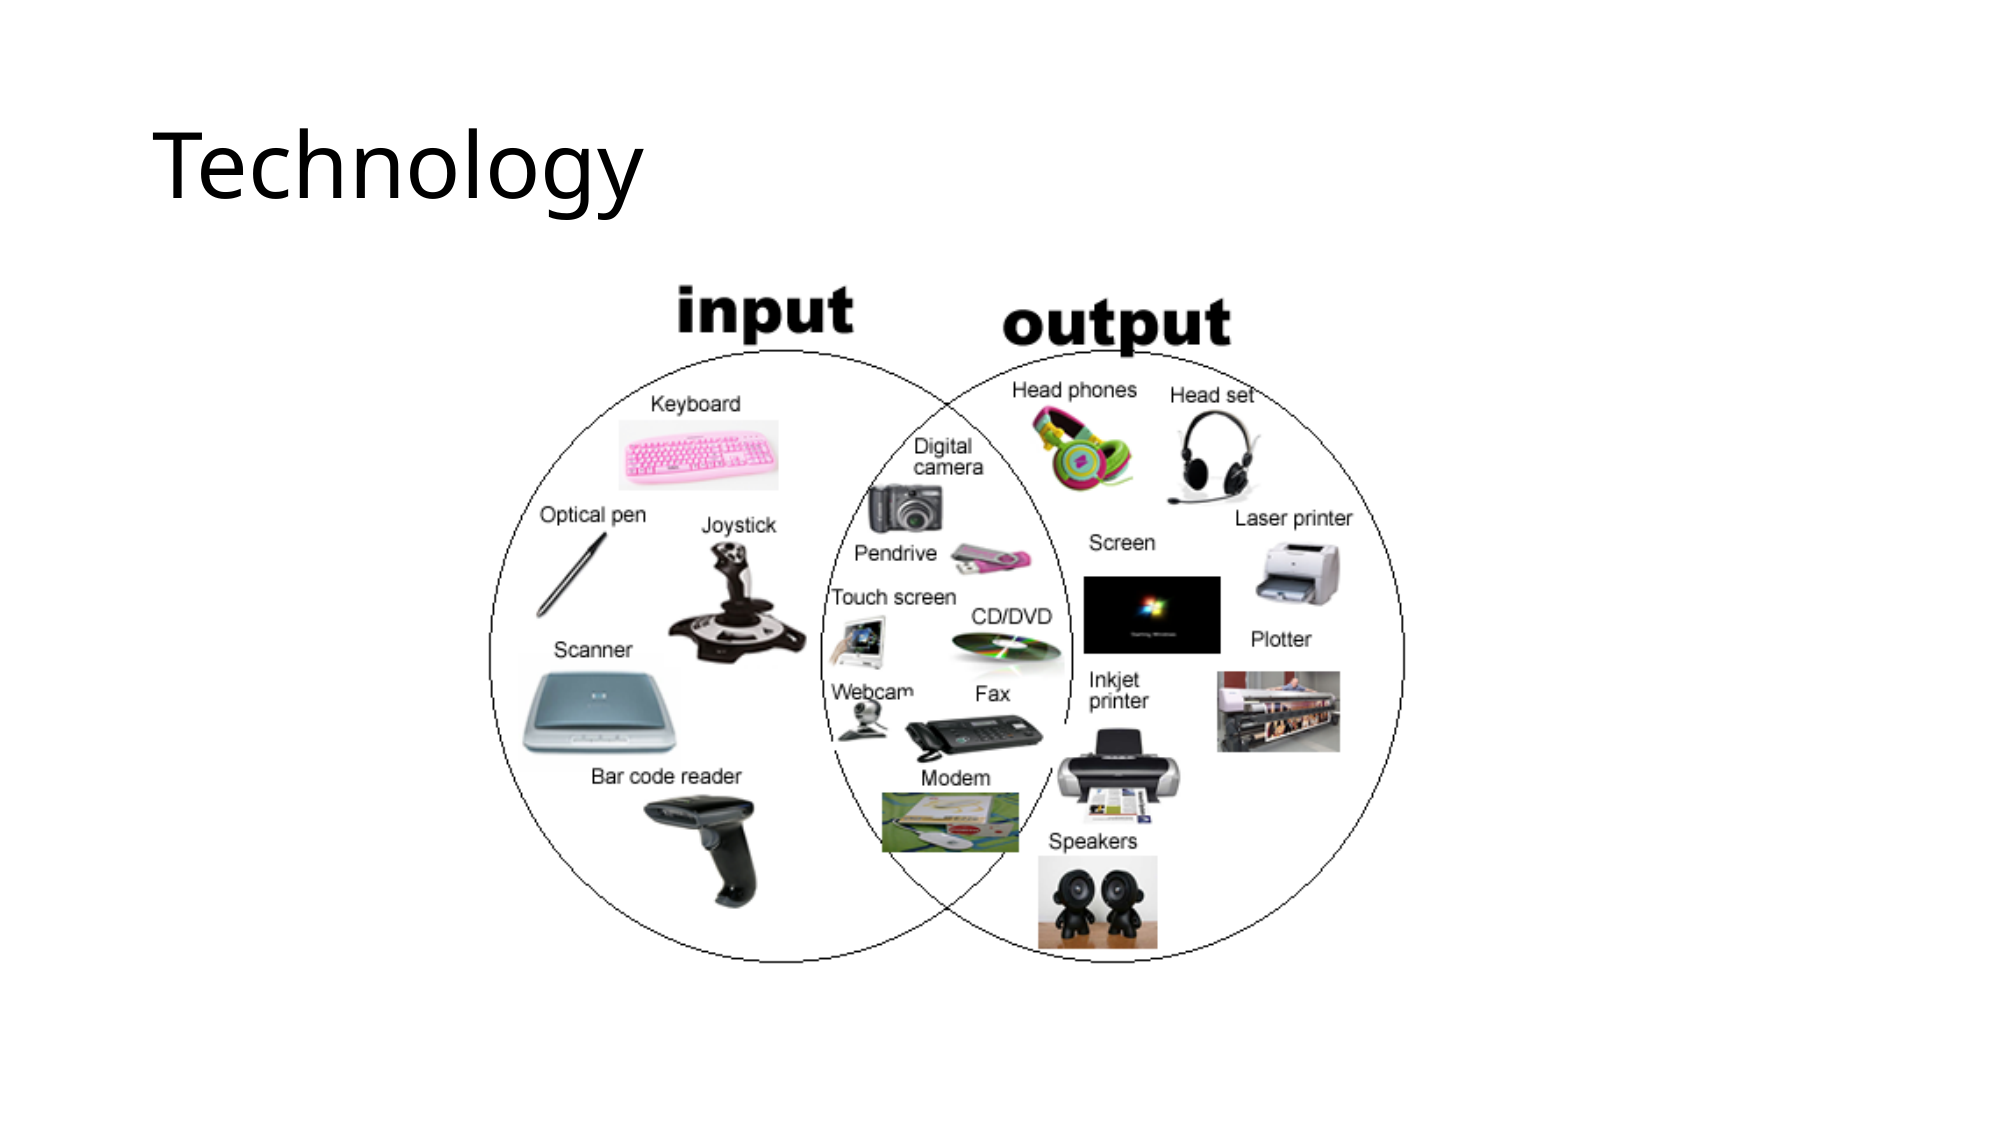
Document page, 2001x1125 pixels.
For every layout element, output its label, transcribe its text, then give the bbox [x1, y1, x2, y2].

title Technology [137, 59, 1863, 278]
picture [421, 236, 1579, 1009]
